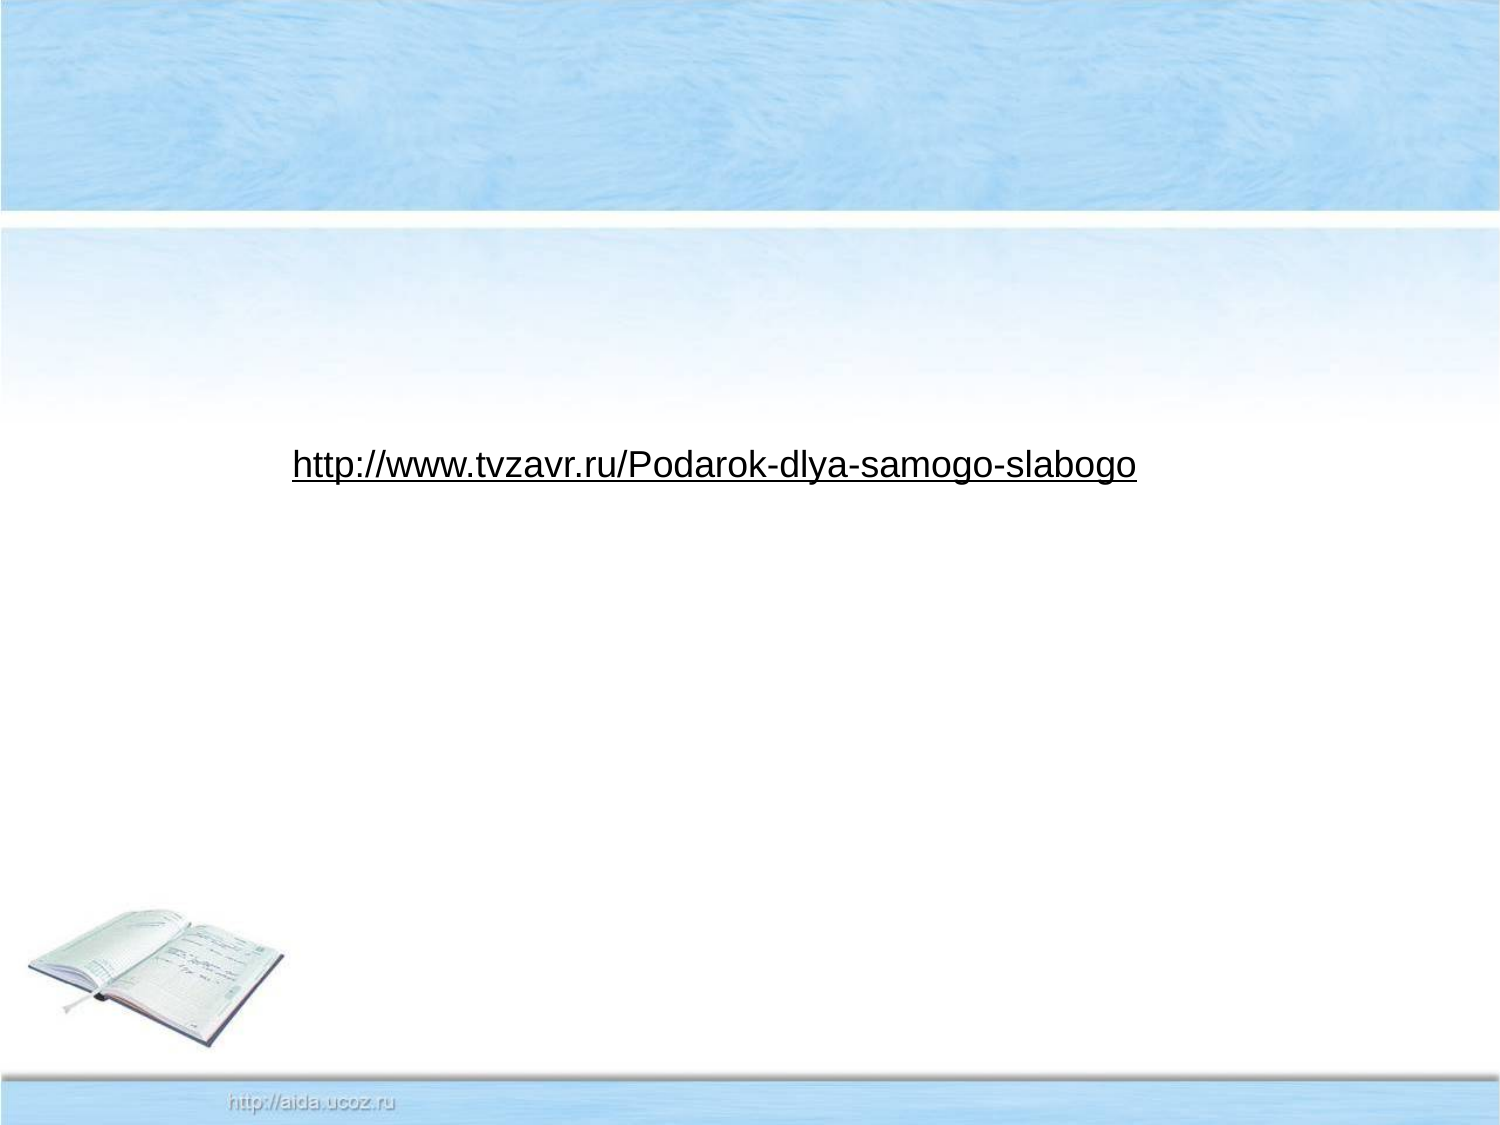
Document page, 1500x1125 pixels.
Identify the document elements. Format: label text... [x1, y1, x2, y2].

picture [0, 0, 1500, 1125]
text_box http://www.tvzavr.ru/Podarok-dlya-samogo-slabogo [277, 432, 1235, 493]
